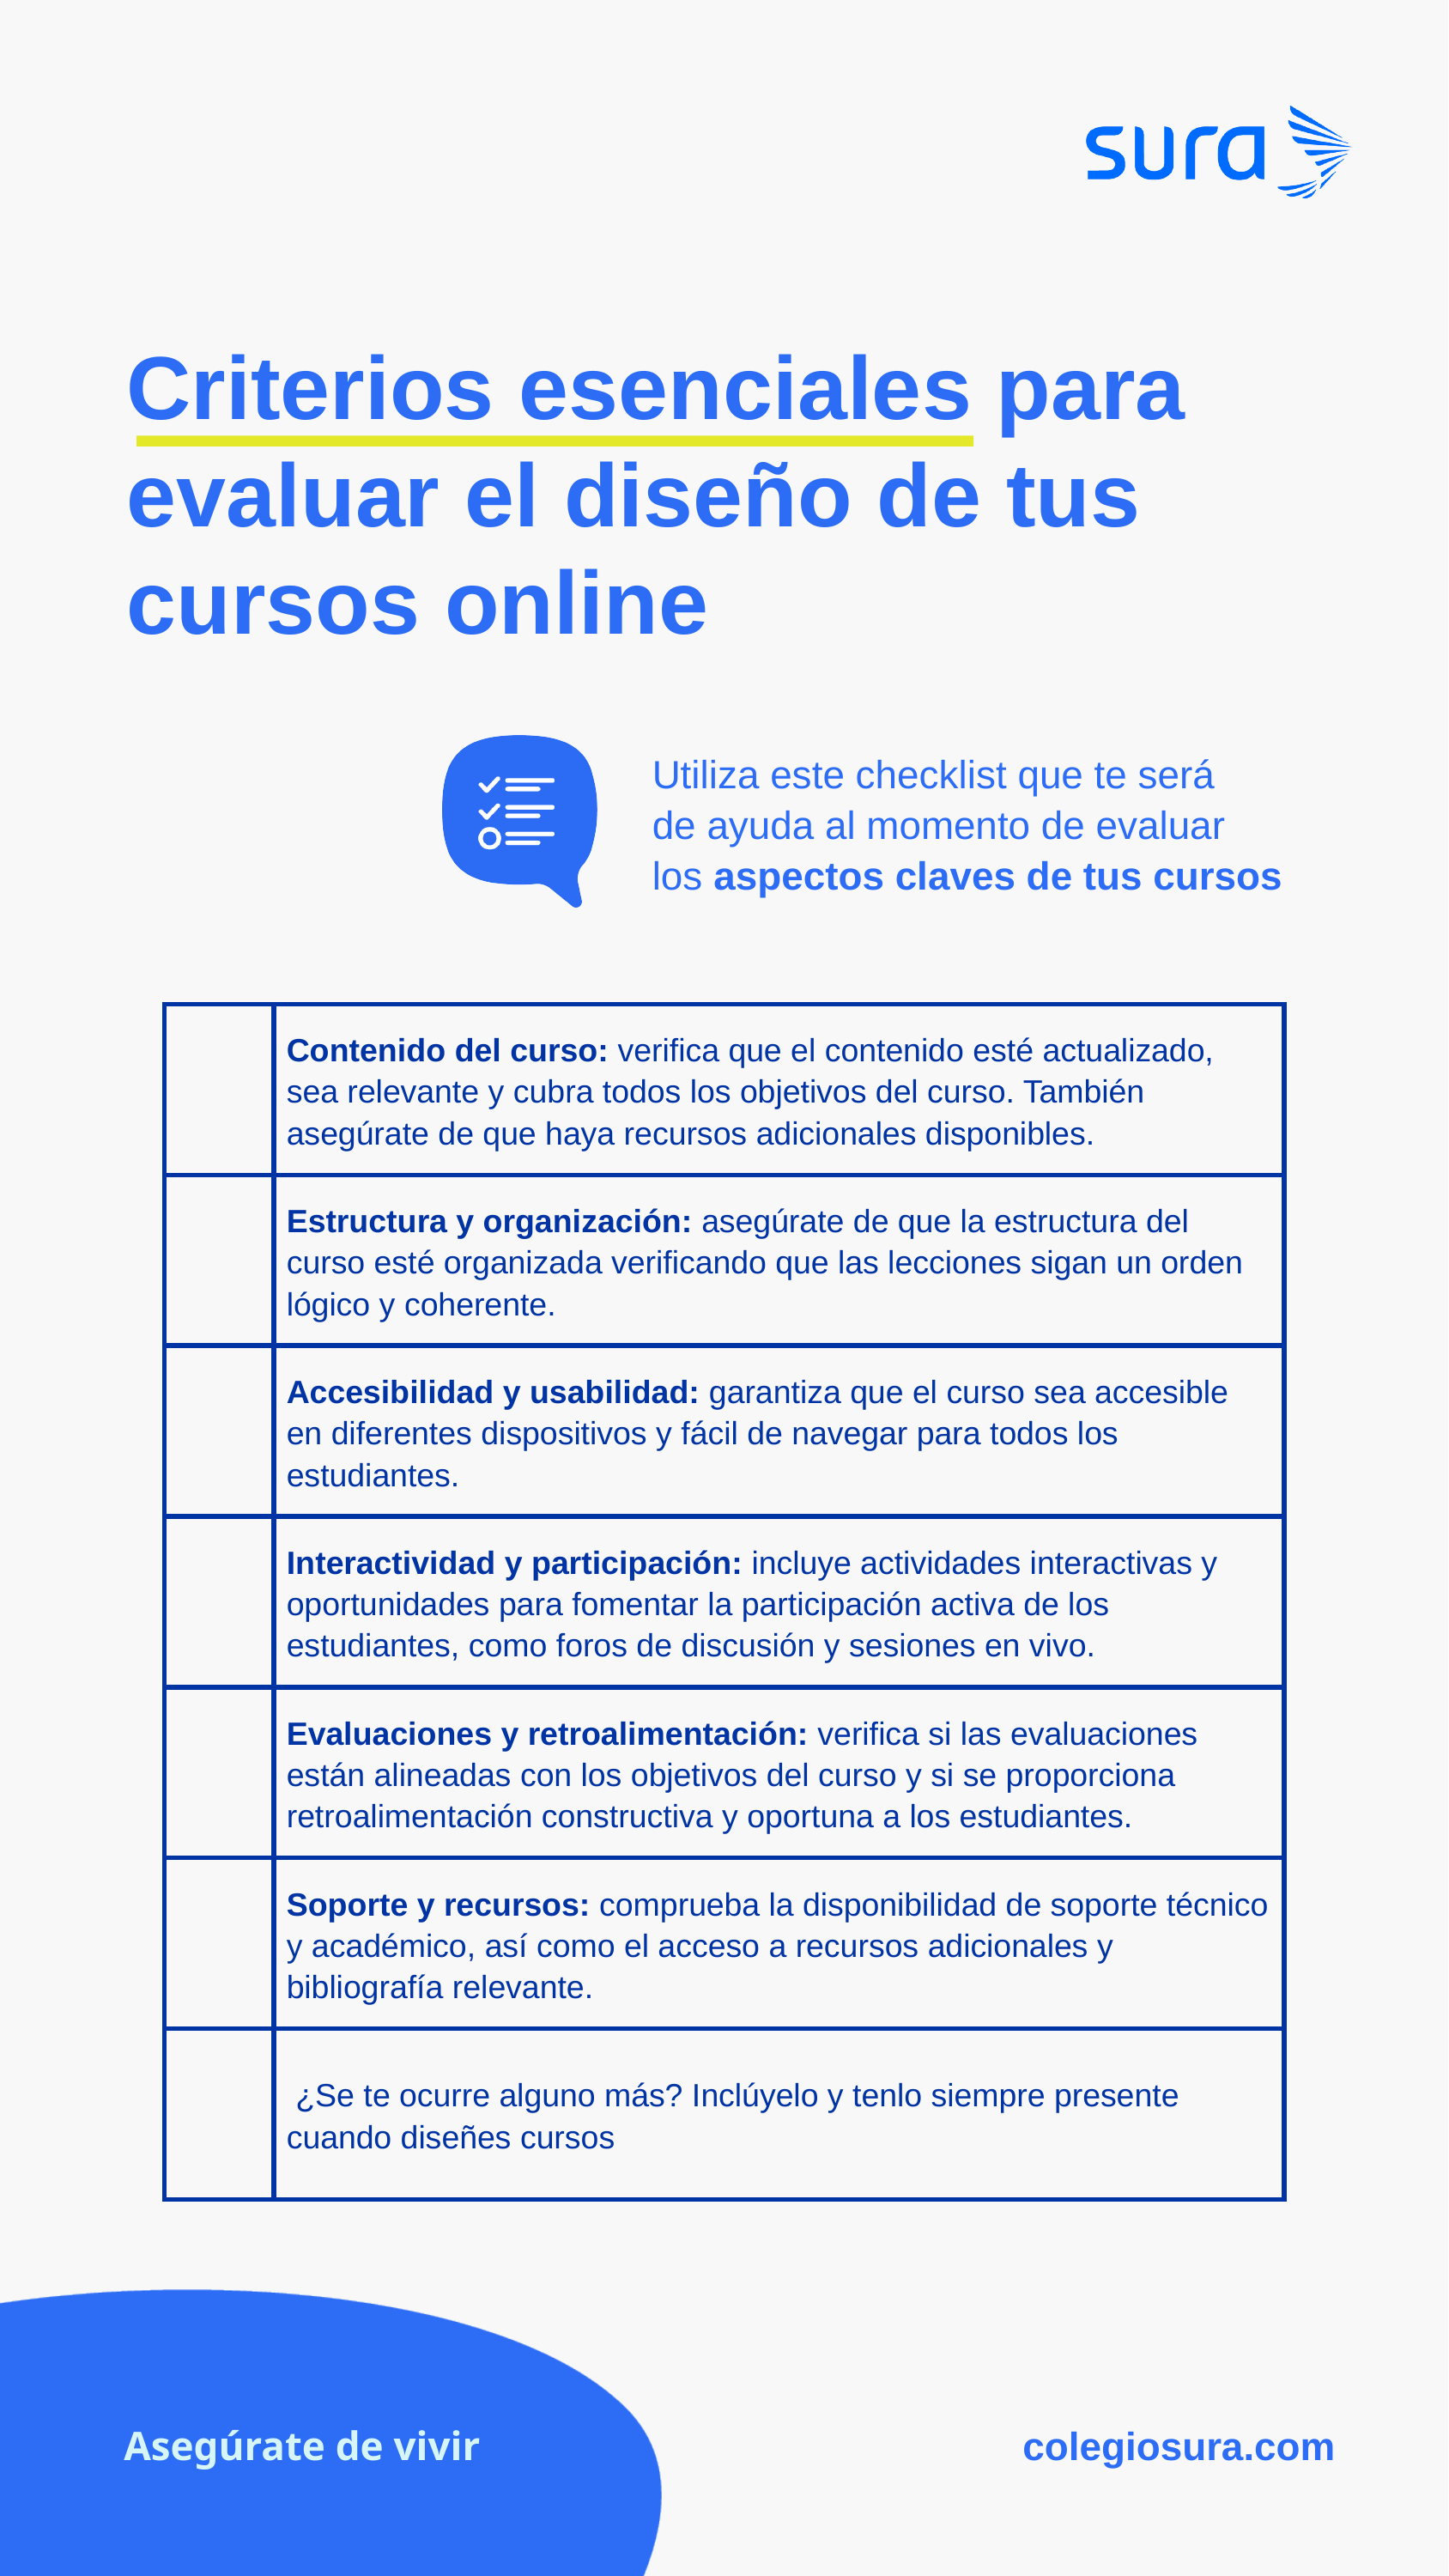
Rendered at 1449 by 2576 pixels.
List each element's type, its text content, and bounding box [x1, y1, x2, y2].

table_cell [167, 1348, 271, 1514]
table_header Contenido del curso: verifica que el contenido esté actualizado, sea relevante y cubra todos los objetivos del curso. También asegúrate de que haya recursos adicionales disponibles. [276, 1006, 1282, 1173]
table_cell [167, 2031, 271, 2197]
table_cell [167, 1690, 271, 1856]
table_cell [167, 1177, 271, 1343]
table_cell Estructura y organización: asegúrate de que la estructura del curso esté organizada verificando que las lecciones sigan un orden lógico y coherente. [276, 1177, 1282, 1343]
table_cell Interactividad y participación: incluye actividades interactivas y oportunidades para fomentar la participación activa de los estudiantes, como foros de discusión y sesiones en vivo. [276, 1519, 1282, 1685]
title Criterios esenciales para evaluar el diseño de tus cursos online [101, 292, 1343, 690]
table_cell ¿Se te ocurre alguno más? Inclúyelo y tenlo siempre presente cuando diseñes cursos [276, 2031, 1282, 2197]
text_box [441, 735, 597, 908]
picture [0, 2289, 662, 2576]
table_cell [167, 1519, 271, 1685]
table_header [167, 1006, 271, 1173]
text_box [136, 435, 974, 447]
table_cell Soporte y recursos: comprueba la disponibilidad de soporte técnico y académico, así como el acceso a recursos adicionales y bibliografía relevante. [276, 1860, 1282, 2026]
table_cell Accesibilidad y usabilidad: garantiza que el curso sea accesible en diferentes dispositivos y fácil de navegar para todos los estudiantes. [276, 1348, 1282, 1514]
text_box colegiosura.com [792, 2409, 1349, 2501]
table_cell Evaluaciones y retroalimentación: verifica si las evaluaciones están alineadas con los objetivos del curso y si se proporciona retroalimentación constructiva y oportuna a los estudiantes. [276, 1690, 1282, 1856]
picture [1060, 79, 1379, 224]
table_cell [167, 1860, 271, 2026]
subtitle Utiliza este checklist que te será de ayuda al momento de evaluar los aspectos claves de tus cursos [627, 721, 1348, 936]
